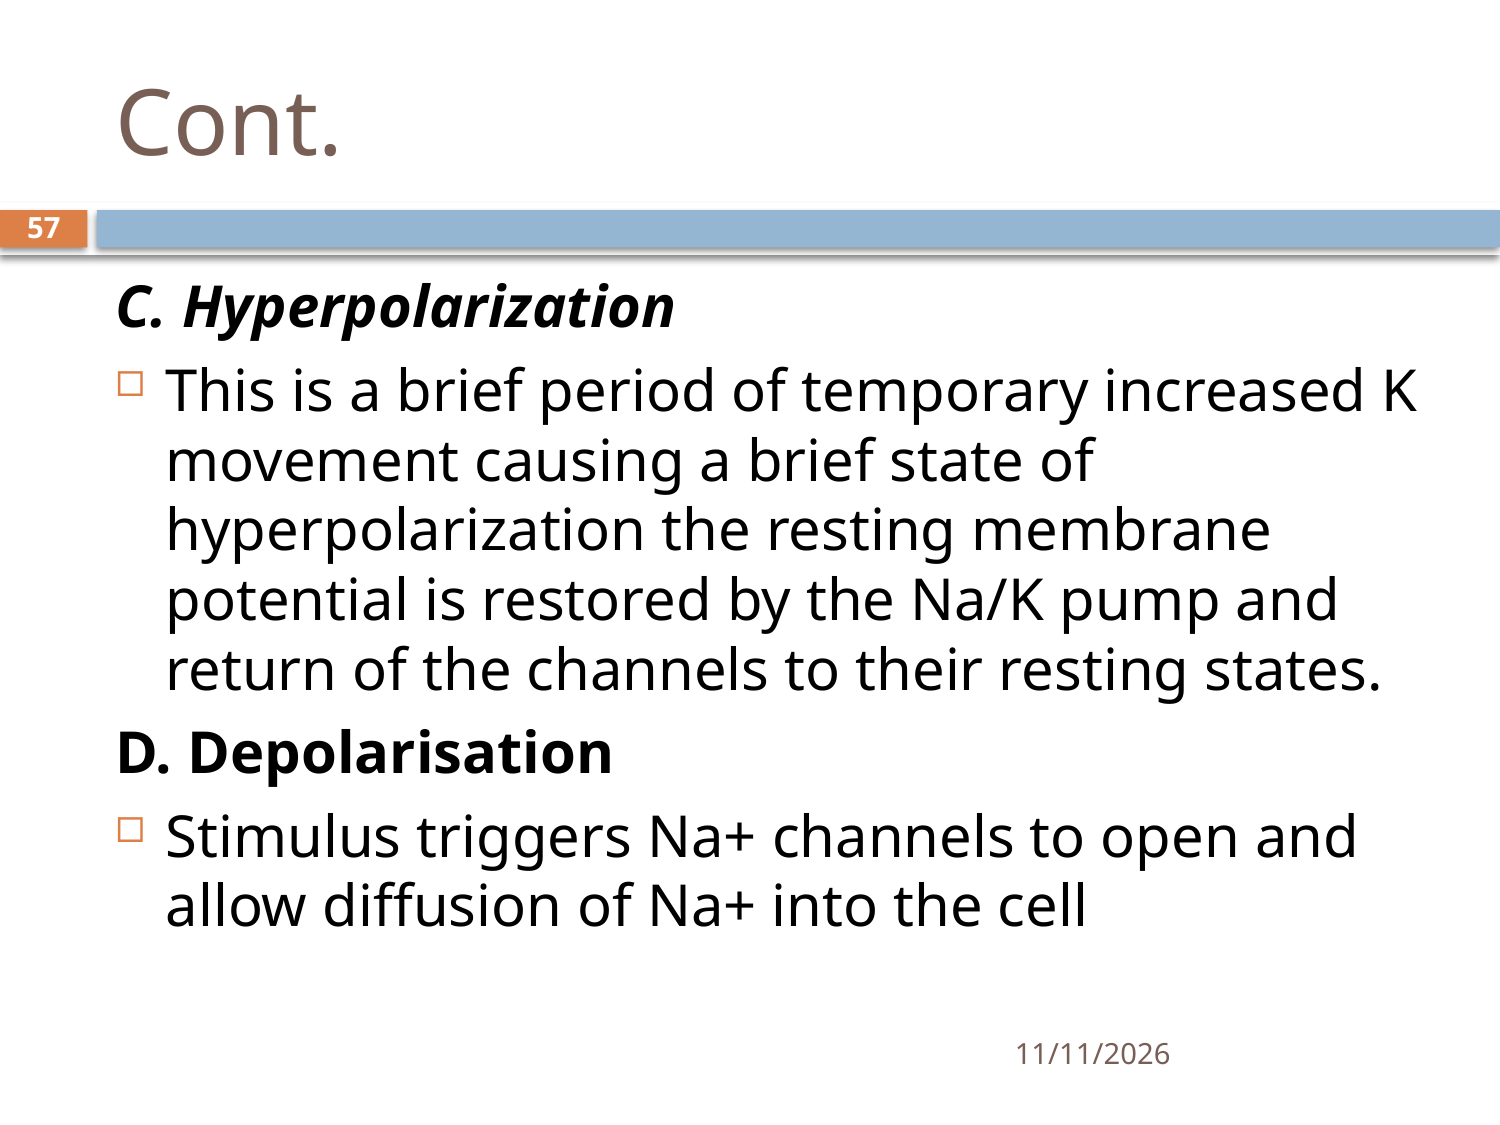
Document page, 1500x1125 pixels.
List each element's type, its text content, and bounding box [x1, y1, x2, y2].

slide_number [999, 1025, 1438, 1085]
slide_number 57 [0, 208, 88, 249]
list C. Hyperpolarization This is a brief period of temporary increased K movement causing a brief state of hyperpolarization the resting membrane potential is restored by the Na/K pump and return of the channels to their resting states. D. Depolarisation Stimulus triggers Na+ channels to open and allow diffusion of Na+ into the cell [100, 262, 1438, 1000]
title Cont. [100, 37, 1438, 200]
